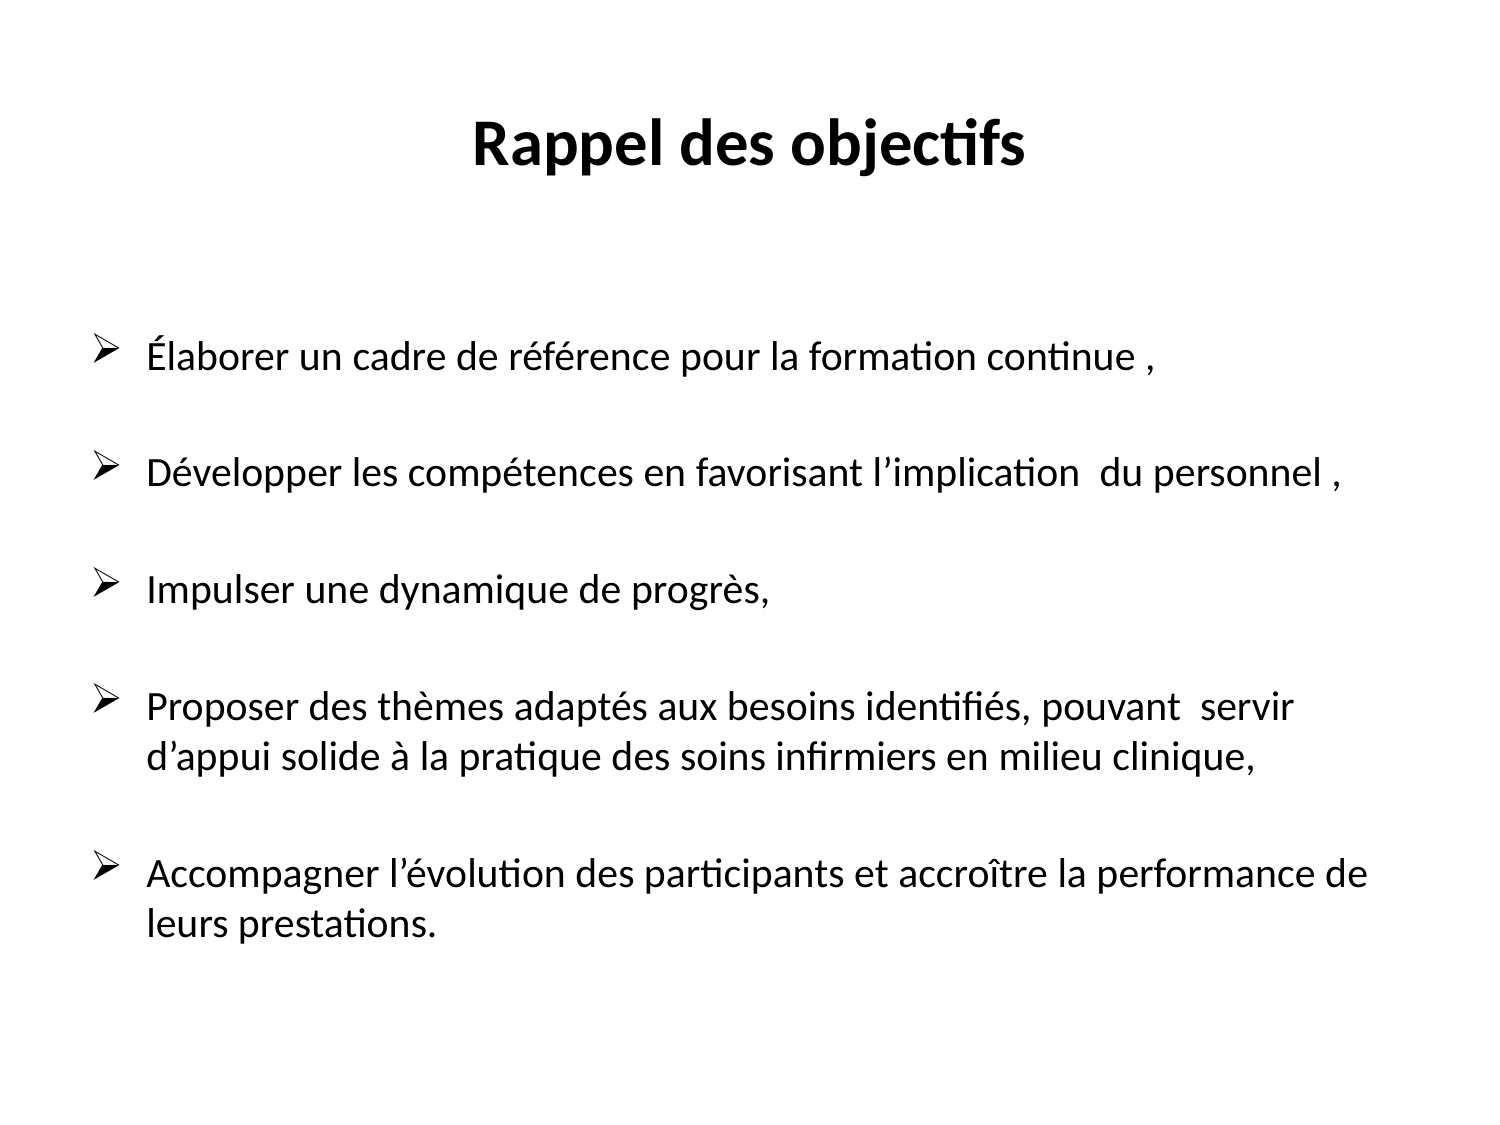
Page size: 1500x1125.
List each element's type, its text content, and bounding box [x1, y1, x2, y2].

title Rappel des objectifs [75, 45, 1425, 233]
list Élaborer un cadre de référence pour la formation continue , Développer les compétences en favorisant l’implication du personnel , Impulser une dynamique de progrès, Proposer des thèmes adaptés aux besoins identifiés, pouvant servir d’appui solide à la pratique des soins infirmiers en milieu clinique, Accompagner l’évolution des participants et accroître la performance de leurs prestations. [75, 262, 1425, 1005]
